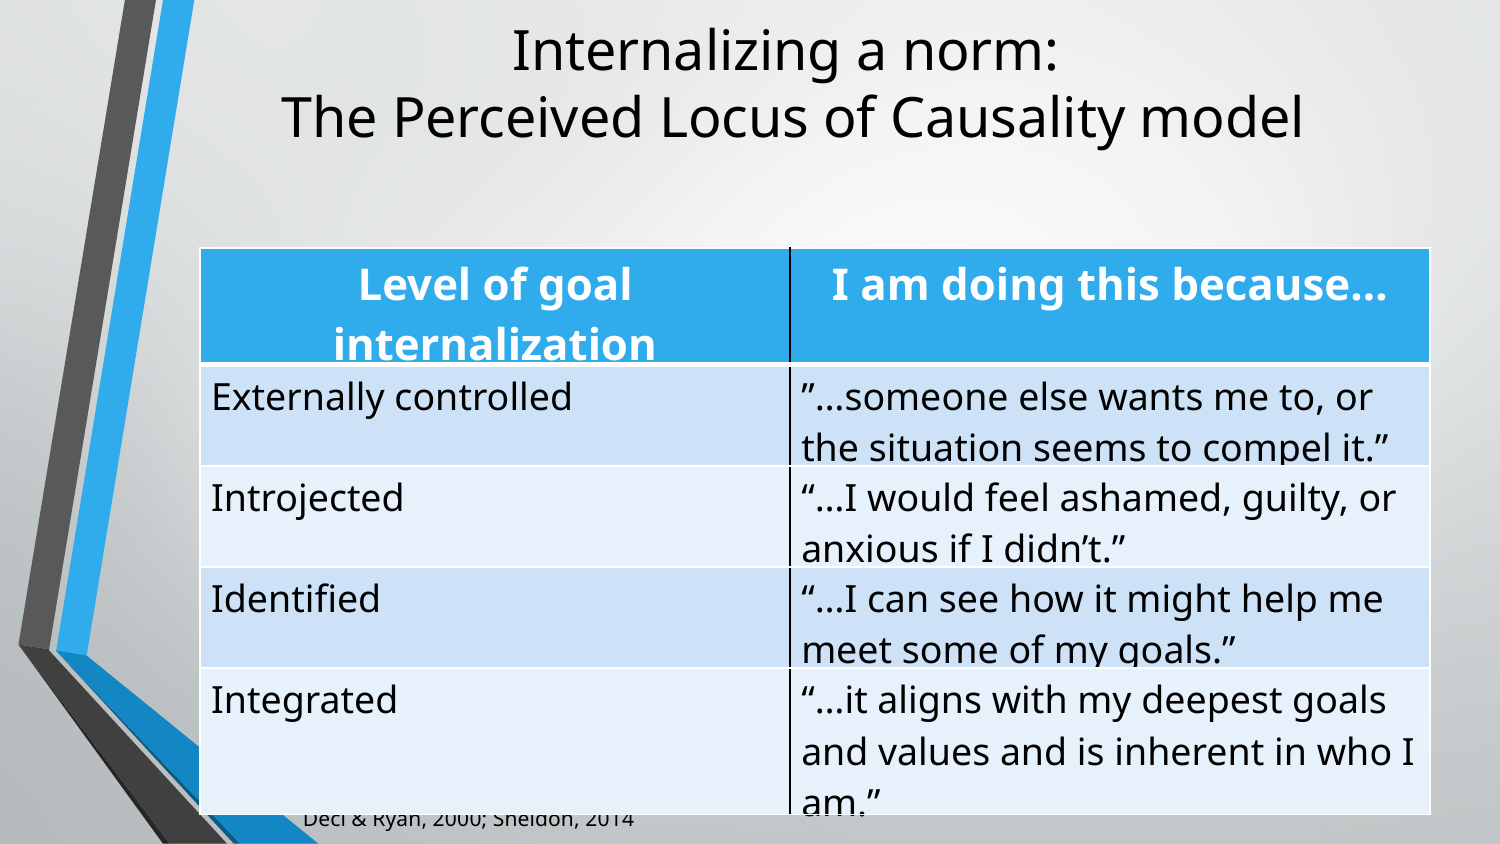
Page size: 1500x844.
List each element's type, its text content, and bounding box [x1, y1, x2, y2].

table_cell “…I can see how it might help me meet some of my goals.” [791, 568, 1429, 667]
table_cell ”…someone else wants me to, or the situation seems to compel it.” [791, 367, 1429, 465]
table_cell Introjected [201, 467, 789, 566]
table_cell “…I would feel ashamed, guilty, or anxious if I didn’t.” [791, 467, 1429, 566]
table_header I am doing this because… [791, 249, 1429, 362]
text_box Deci & Ryan, 2000; Sheldon, 2014 [288, 815, 650, 839]
table_cell Externally controlled [201, 367, 789, 465]
table_cell “…it aligns with my deepest goals and values and is inherent in who I am.” [791, 669, 1429, 814]
table_header Level of goal internalization [201, 249, 789, 362]
table_cell Integrated [201, 669, 789, 814]
table_cell Identified [201, 568, 789, 667]
text_box Internalizing a norm: The Perceived Locus of Causality model [269, 0, 1318, 163]
